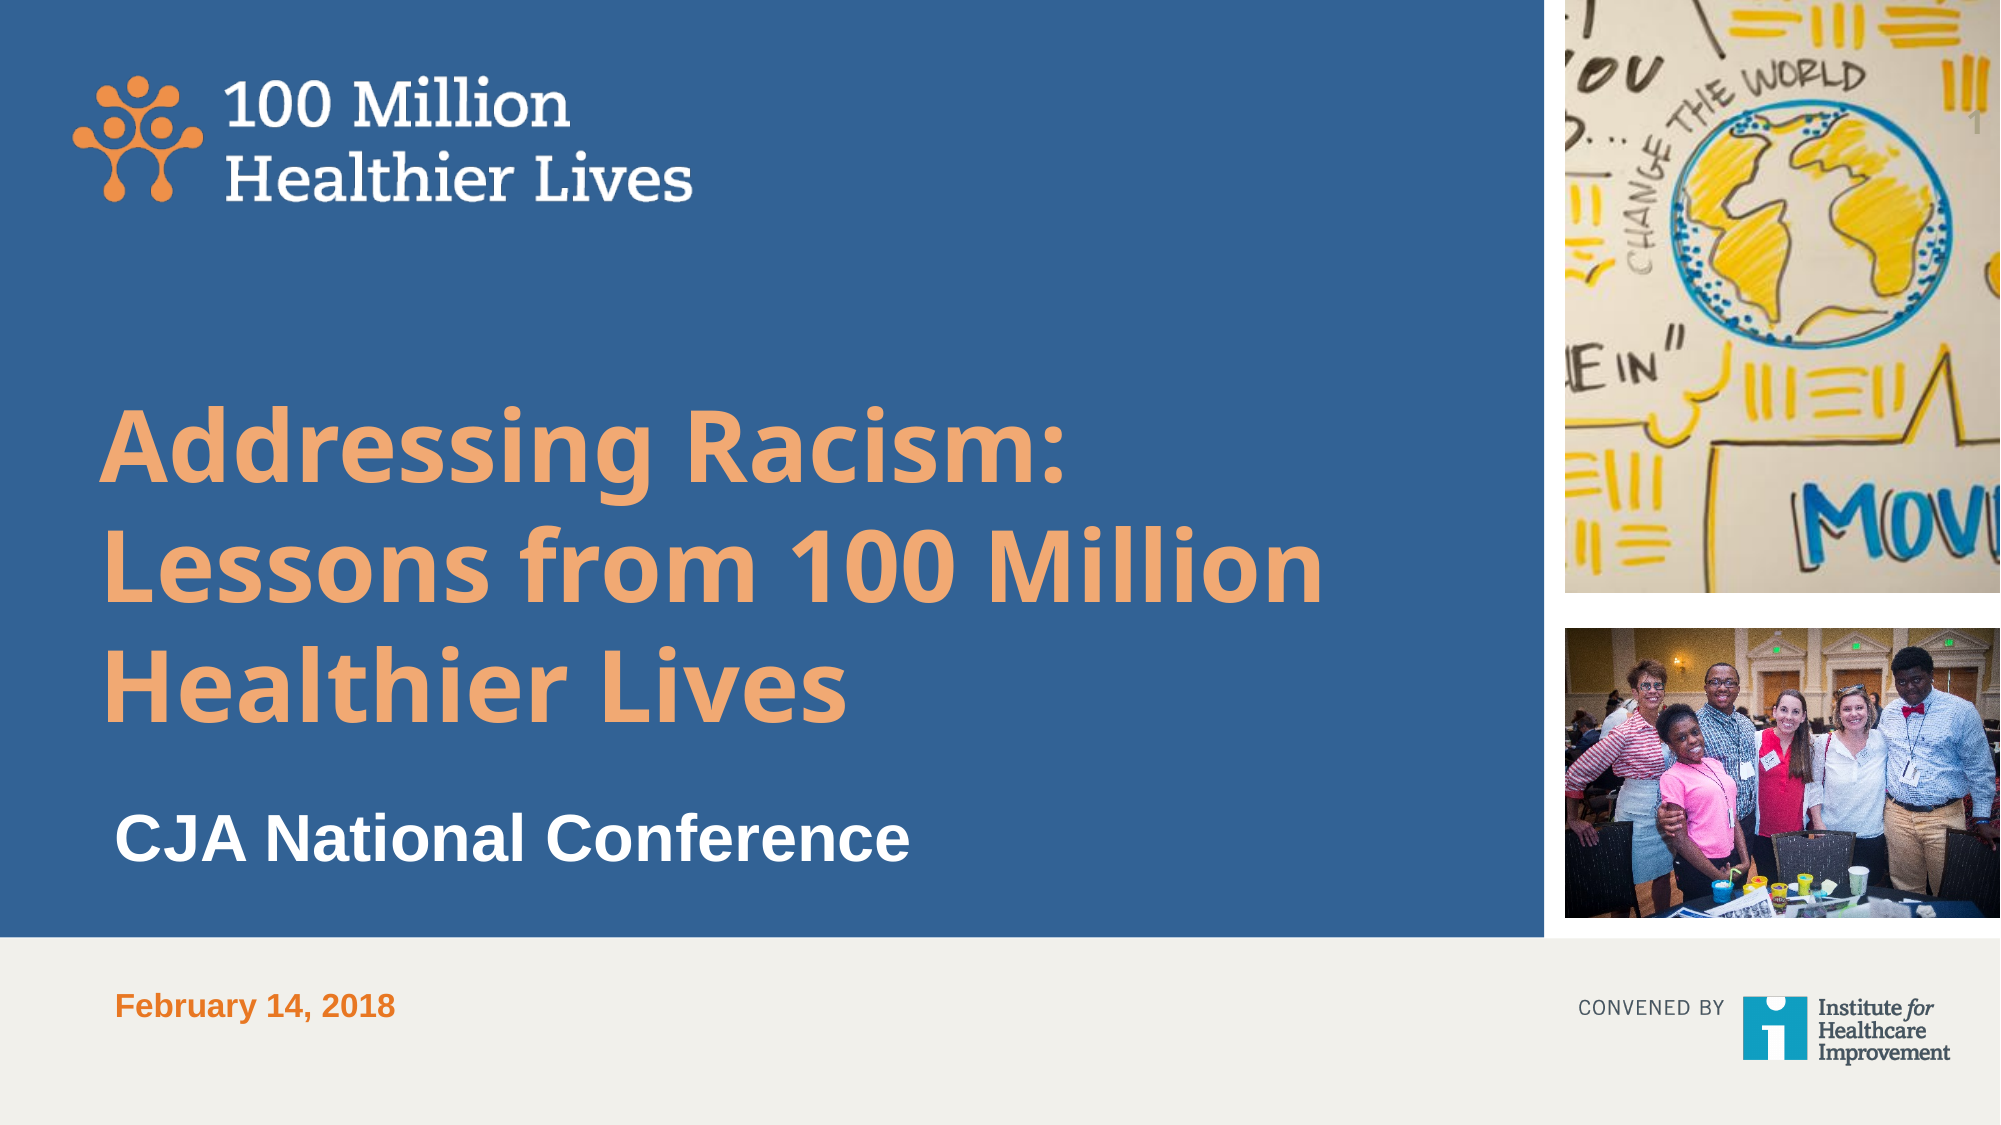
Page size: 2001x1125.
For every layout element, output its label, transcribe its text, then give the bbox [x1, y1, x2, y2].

list February 14, 2018 [99, 977, 1350, 1035]
picture [1565, 628, 2000, 918]
picture [1565, 0, 2000, 593]
subtitle CJA National Conference [99, 787, 1483, 908]
picture [22, 26, 743, 252]
title Addressing Racism: Lessons from 100 Million Healthier Lives [99, 283, 1483, 750]
slide_number 1 [1850, 67, 2000, 180]
picture [1576, 991, 1954, 1068]
